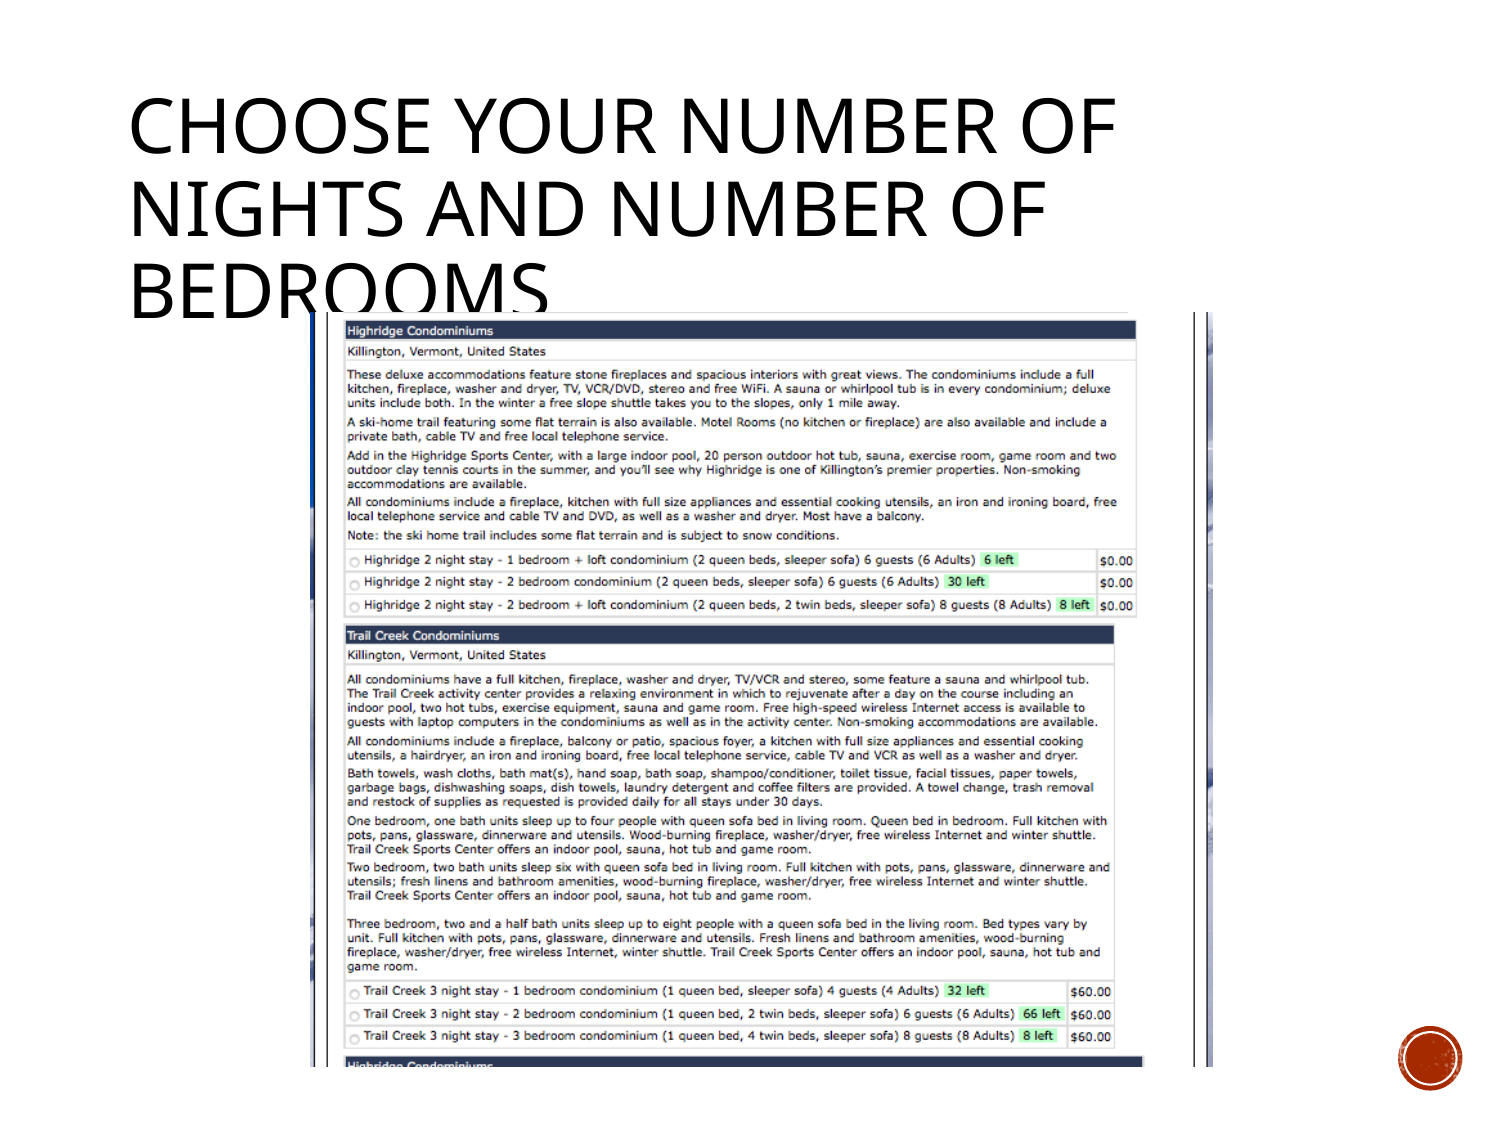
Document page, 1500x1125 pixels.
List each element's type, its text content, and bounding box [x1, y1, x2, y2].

title Choose your number of nights and number of bedrooms [112, 79, 1388, 344]
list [313, 315, 1210, 1064]
